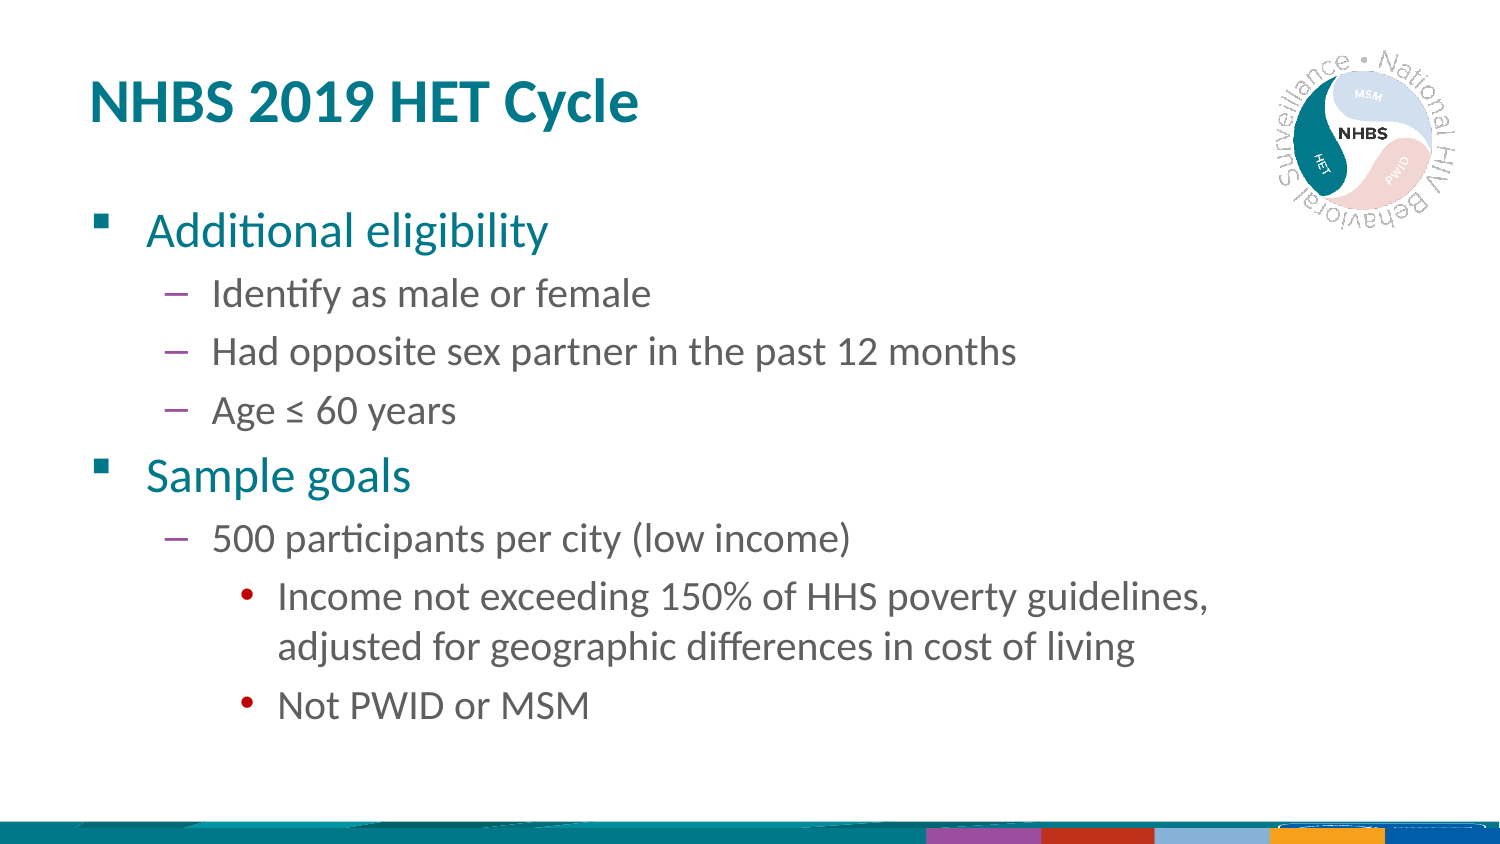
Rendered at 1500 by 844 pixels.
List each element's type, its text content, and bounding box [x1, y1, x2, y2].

picture [1243, 20, 1483, 260]
picture [0, 828, 1500, 844]
list Additional eligibility Identify as male or female Had opposite sex partner in the past 12 months Age ≤ 60 years Sample goals 500 participants per city (low income) Income not exceeding 150% of HHS poverty guidelines, adjusted for geographic differences in cost of living Not PWID or MSM [75, 190, 1261, 818]
title NHBS 2019 HET Cycle [75, 33, 1237, 175]
